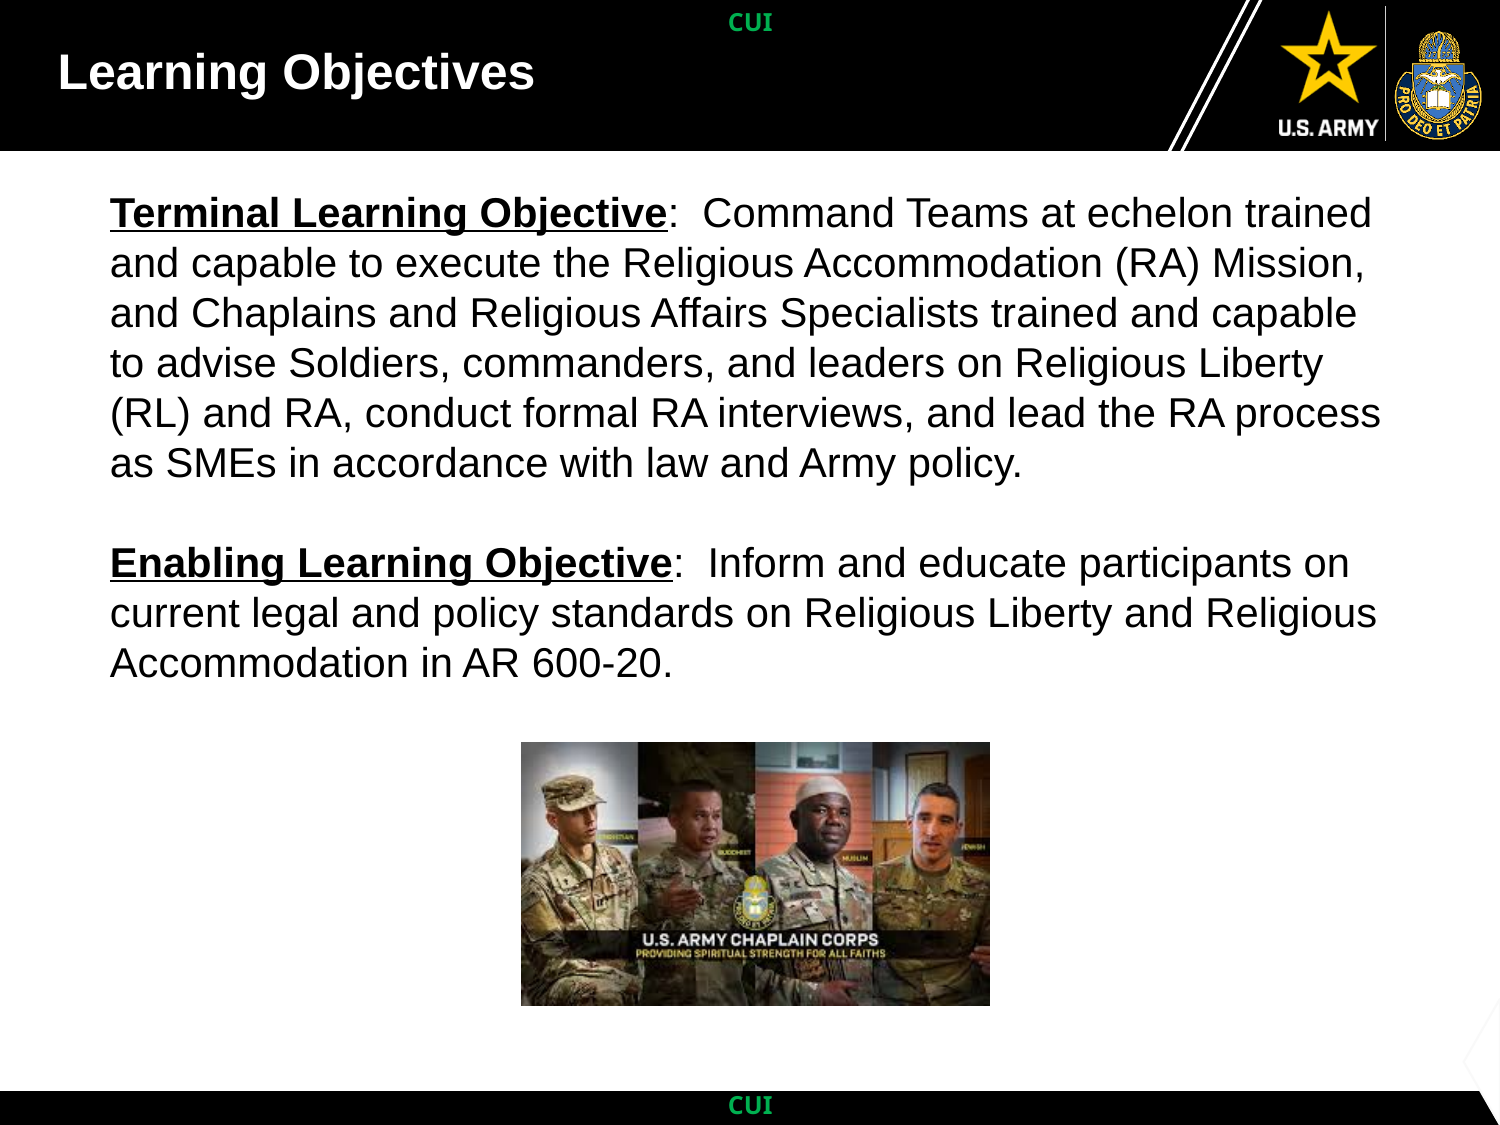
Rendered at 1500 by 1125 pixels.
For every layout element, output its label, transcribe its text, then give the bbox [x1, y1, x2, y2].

text_box Terminal Learning Objective: Command Teams at echelon trained and capable to execute the Religious Accommodation (RA) Mission, and Chaplains and Religious Affairs Specialists trained and capable to advise Soldiers, commanders, and leaders on Religious Liberty (RL) and RA, conduct formal RA interviews, and lead the RA process as SMEs in accordance with law and Army policy. Enabling Learning Objective: Inform and educate participants on current legal and policy standards on Religious Liberty and Religious Accommodation in AR 600-20. [95, 178, 1405, 694]
picture [520, 742, 990, 1006]
picture [1393, 29, 1483, 141]
title Learning Objectives [42, 25, 1173, 122]
picture [1279, 10, 1379, 136]
